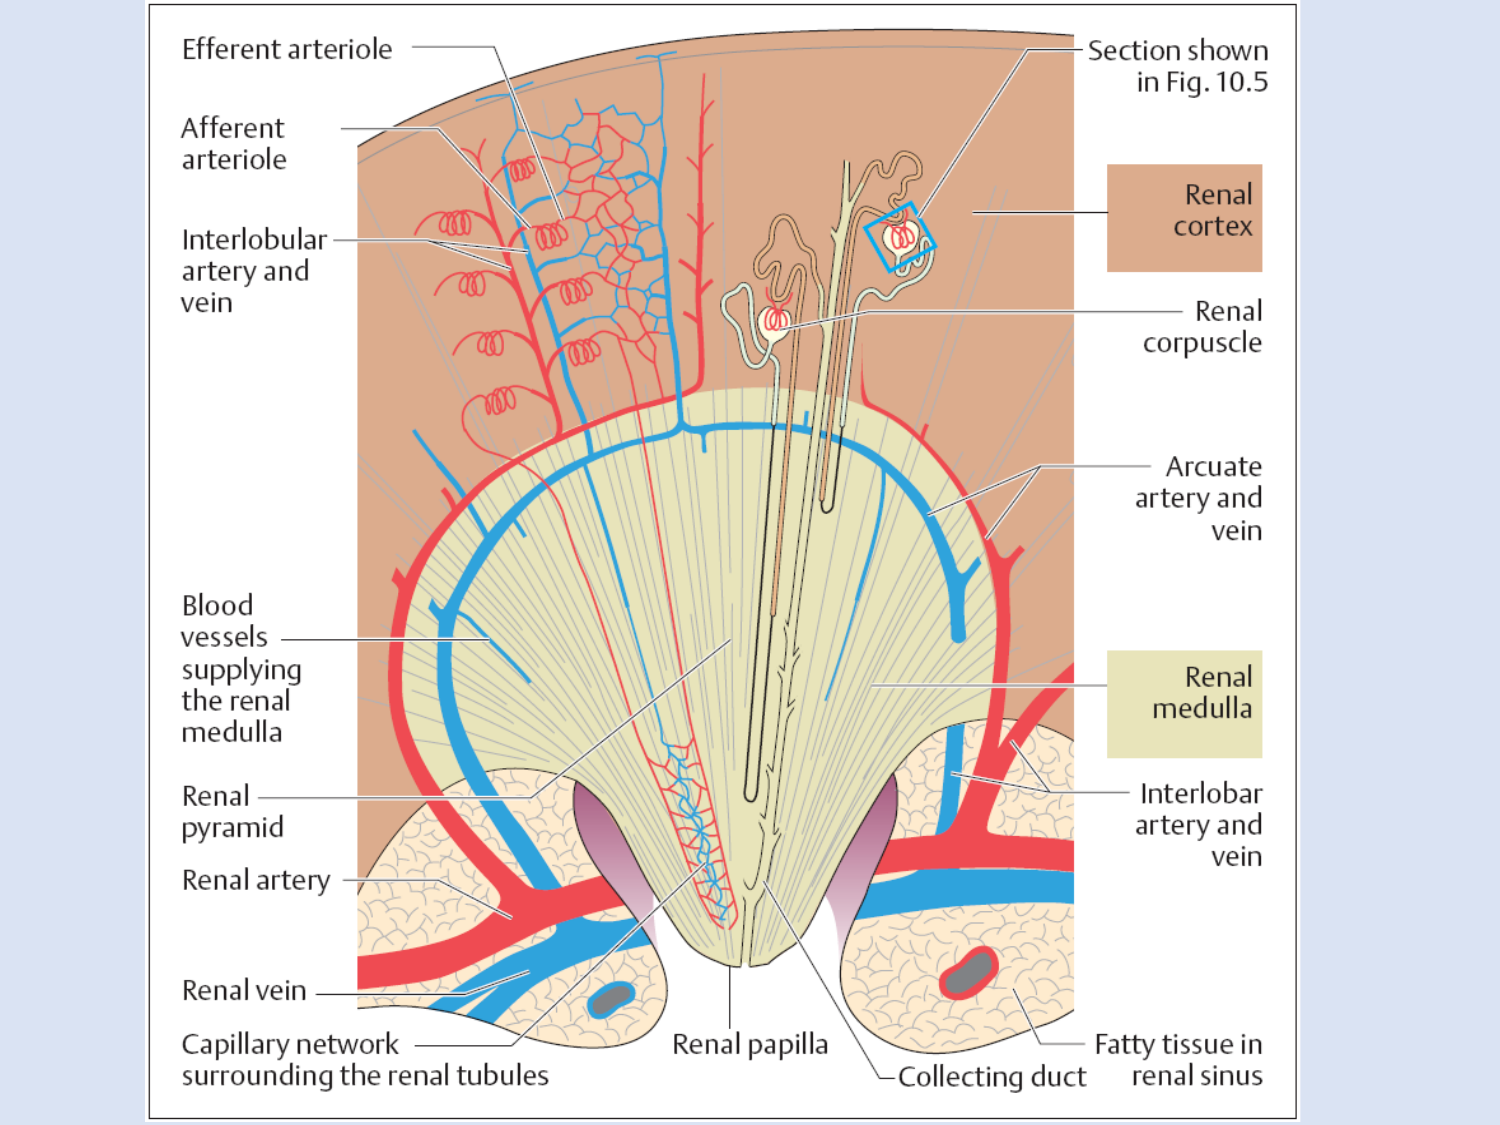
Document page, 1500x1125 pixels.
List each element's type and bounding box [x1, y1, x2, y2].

picture [144, 0, 1301, 1122]
